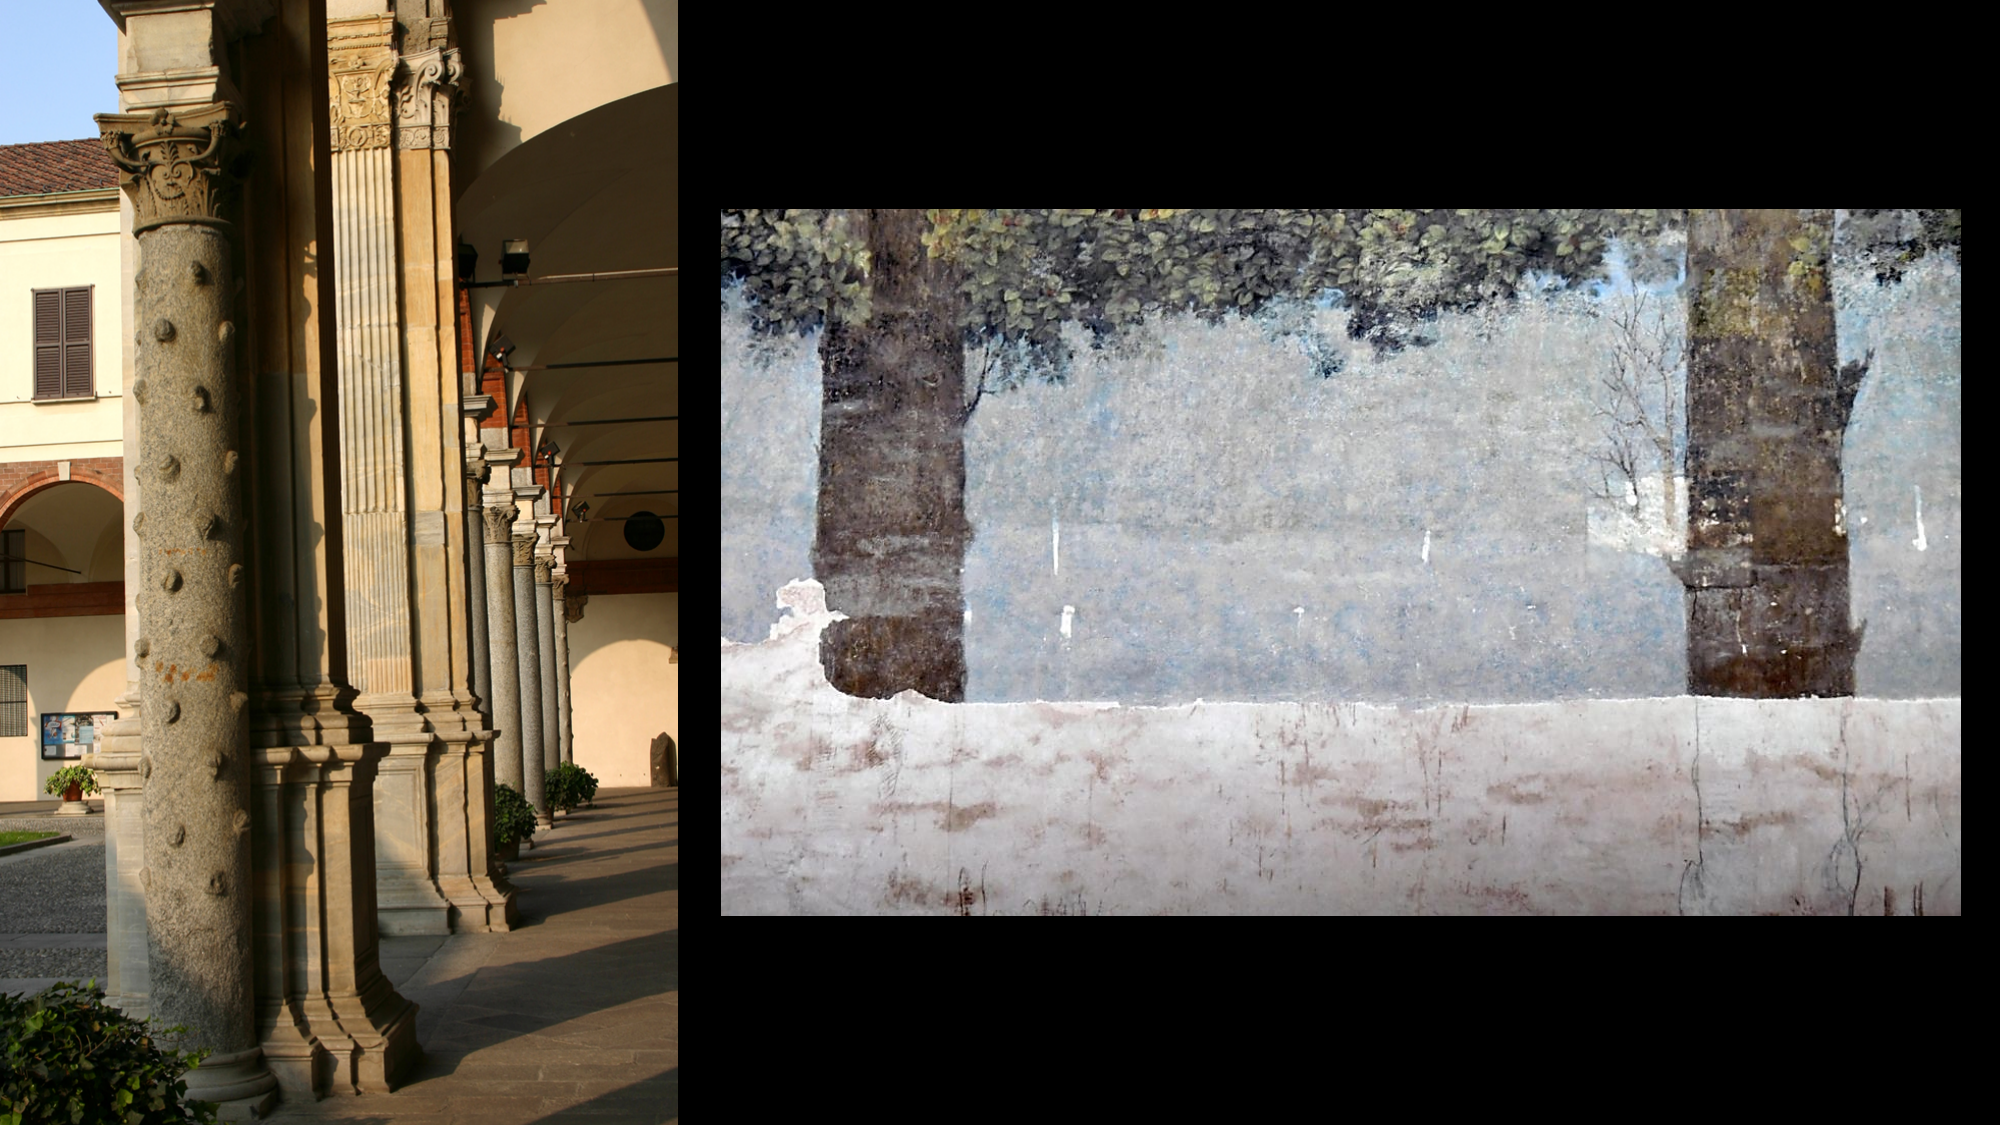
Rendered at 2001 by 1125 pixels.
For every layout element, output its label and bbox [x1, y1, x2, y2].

picture [721, 209, 1961, 916]
picture [0, 0, 678, 1125]
